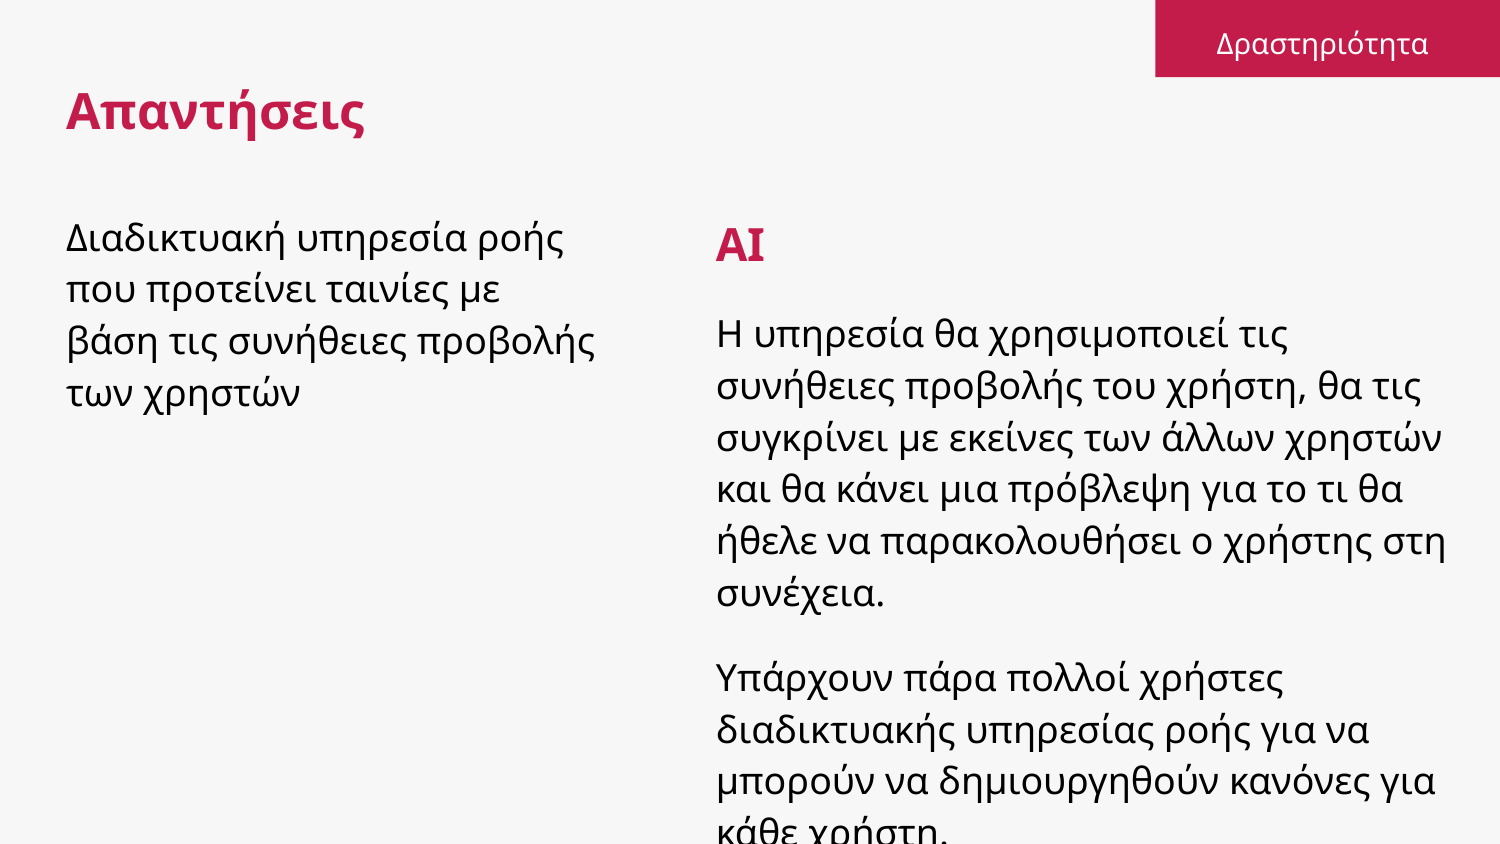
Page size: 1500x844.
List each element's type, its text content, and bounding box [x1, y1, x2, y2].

list Διαδικτυακή υπηρεσία ροής που προτείνει ταινίες με βάση τις συνήθειες προβολής των χρηστών [51, 191, 617, 793]
list AI Η υπηρεσία θα χρησιμοποιεί τις συνήθειες προβολής του χρήστη, θα τις συγκρίνει με εκείνες των άλλων χρηστών και θα κάνει μια πρόβλεψη για το τι θα ήθελε να παρακολουθήσει ο χρήστης στη συνέχεια. Υπάρχουν πάρα πολλοί χρήστες διαδικτυακής υπηρεσίας ροής για να μπορούν να δημιουργηθούν κανόνες για κάθε χρήστη. [700, 191, 1479, 793]
title Απαντήσεις [51, 52, 1449, 167]
subtitle Δραστηριότητα [1189, 4, 1457, 71]
